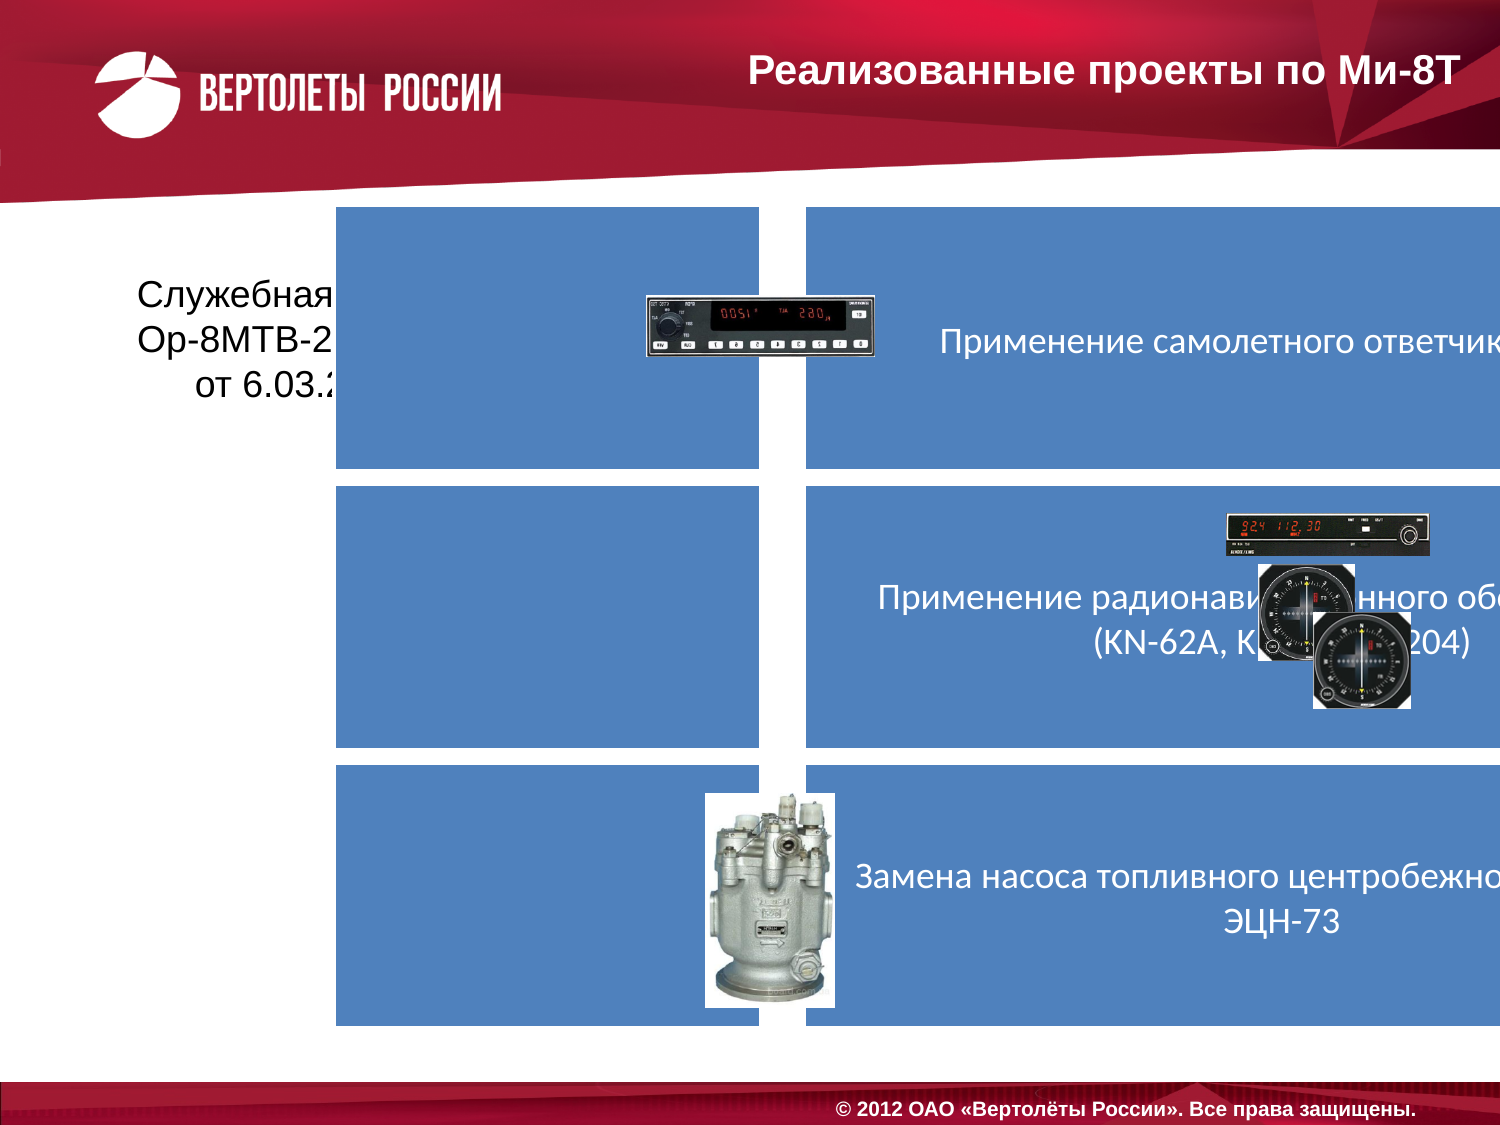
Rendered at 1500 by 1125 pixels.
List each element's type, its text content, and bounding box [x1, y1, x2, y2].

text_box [333, 205, 1500, 1029]
picture [646, 295, 875, 358]
picture [1225, 513, 1431, 557]
picture [0, 1082, 1500, 1125]
picture [705, 793, 835, 1009]
picture [0, 0, 1500, 204]
text_box Служебная записка Ор-8МТВ-2008-02.3 от 6.03.2008г [11, 262, 328, 413]
picture [1258, 564, 1411, 710]
